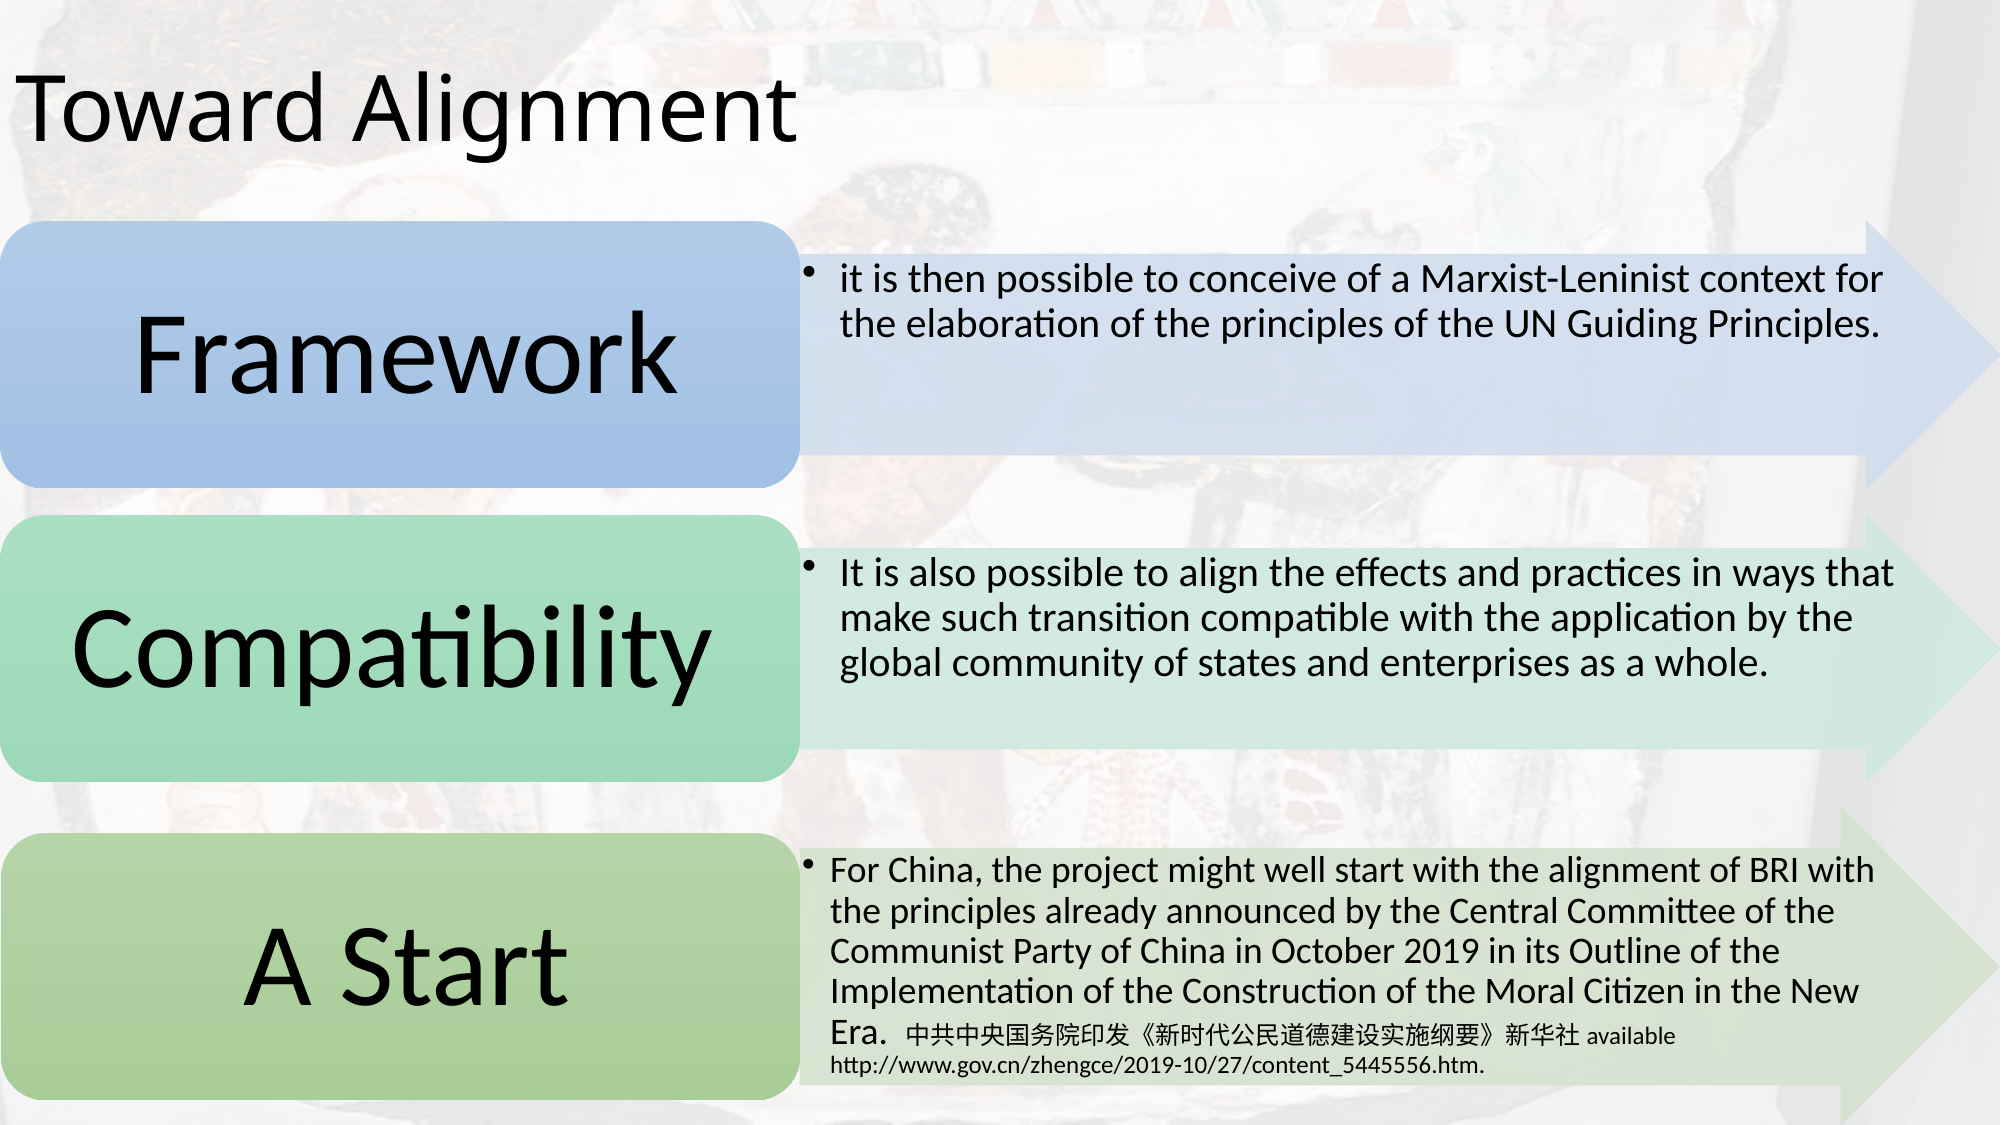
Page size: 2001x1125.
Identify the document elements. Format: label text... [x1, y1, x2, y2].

title Toward Alignment [0, 3, 860, 220]
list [0, 220, 2000, 1125]
